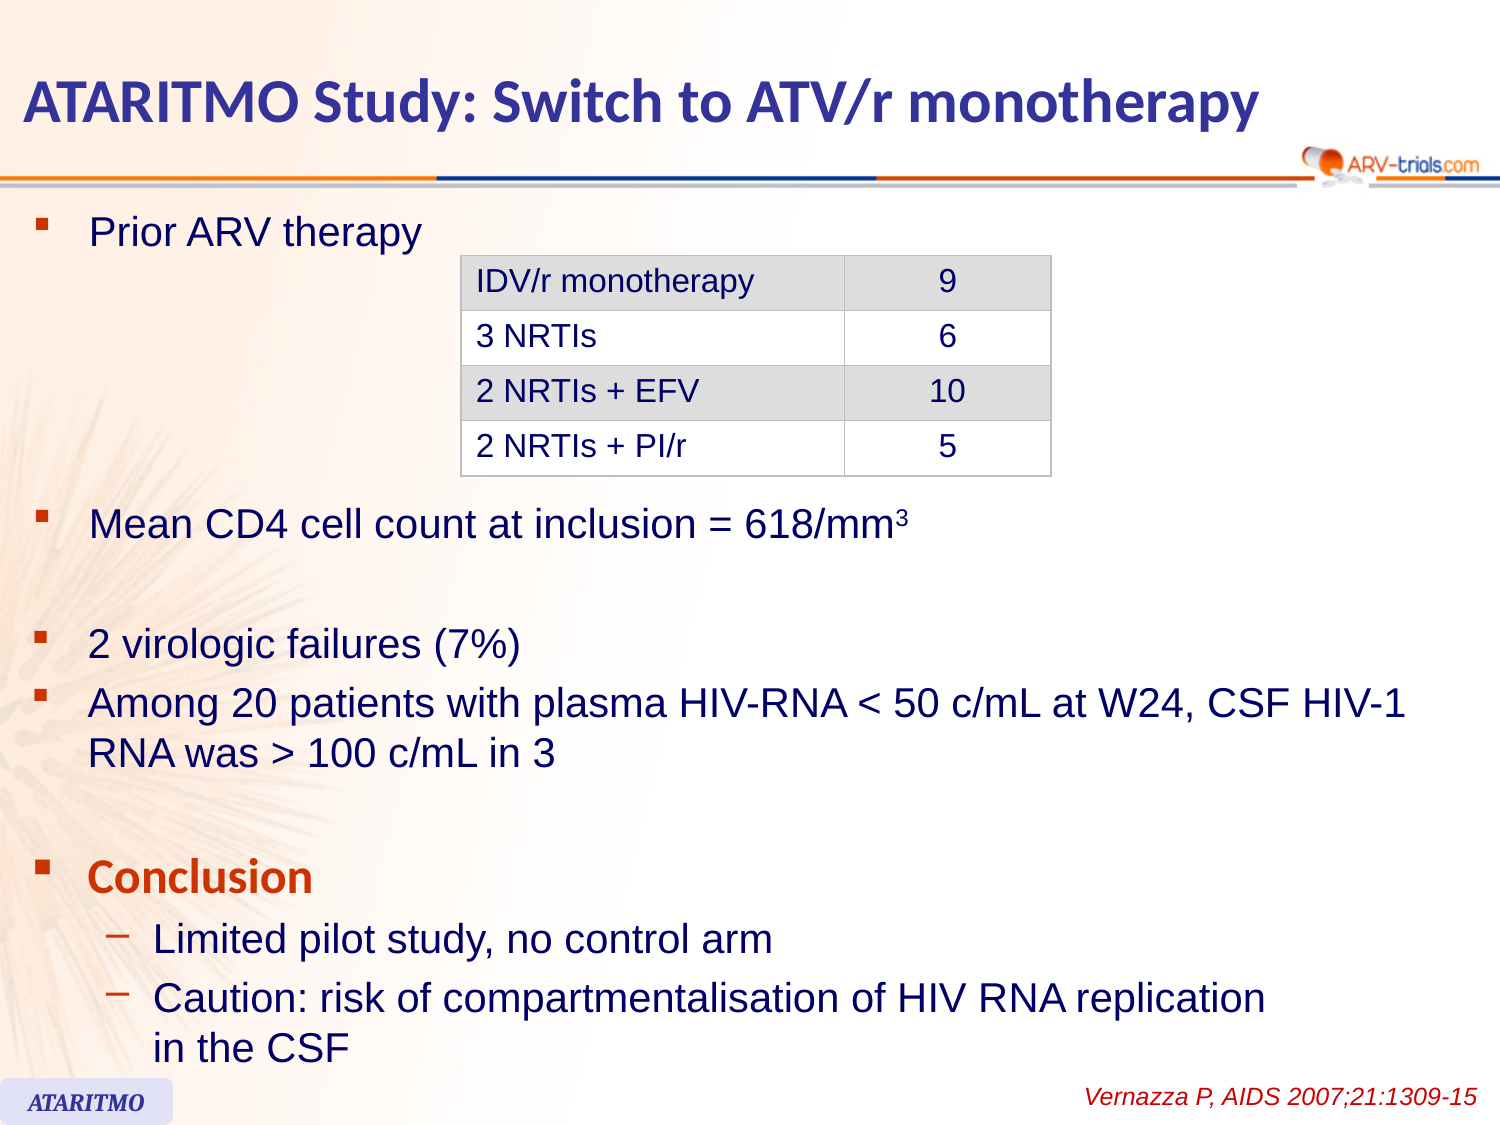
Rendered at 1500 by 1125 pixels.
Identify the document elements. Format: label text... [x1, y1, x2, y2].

table_cell 2 NRTIs + EFV [462, 366, 844, 420]
table_cell 6 [845, 311, 1050, 365]
title ATARITMO Study: Switch to ATV/r monotherapy [8, 7, 1353, 189]
list 2 virologic failures (7%) Among 20 patients with plasma HIV-RNA < 50 c/mL at W24, CSF HIV-1 RNA was > 100 c/mL in 3 Conclusion Limited pilot study, no control arm Caution: risk of compartmentalisation of HIV RNA replication in the CSF [16, 609, 1500, 1011]
table_cell 10 [845, 366, 1050, 420]
text_box Prior ARV therapy Mean CD4 cell count at inclusion = 618/mm3 [17, 197, 1499, 586]
table_cell 2 NRTIs + PI/r [462, 421, 844, 475]
text_box ATARITMO [0, 1077, 173, 1125]
table_header 9 [845, 256, 1050, 310]
picture [0, 0, 1500, 1125]
table_cell 3 NRTIs [462, 311, 844, 365]
table_cell 5 [845, 421, 1050, 475]
text_box Vernazza P, AIDS 2007;21:1309-15 [967, 1073, 1493, 1118]
table_header IDV/r monotherapy [462, 256, 844, 310]
